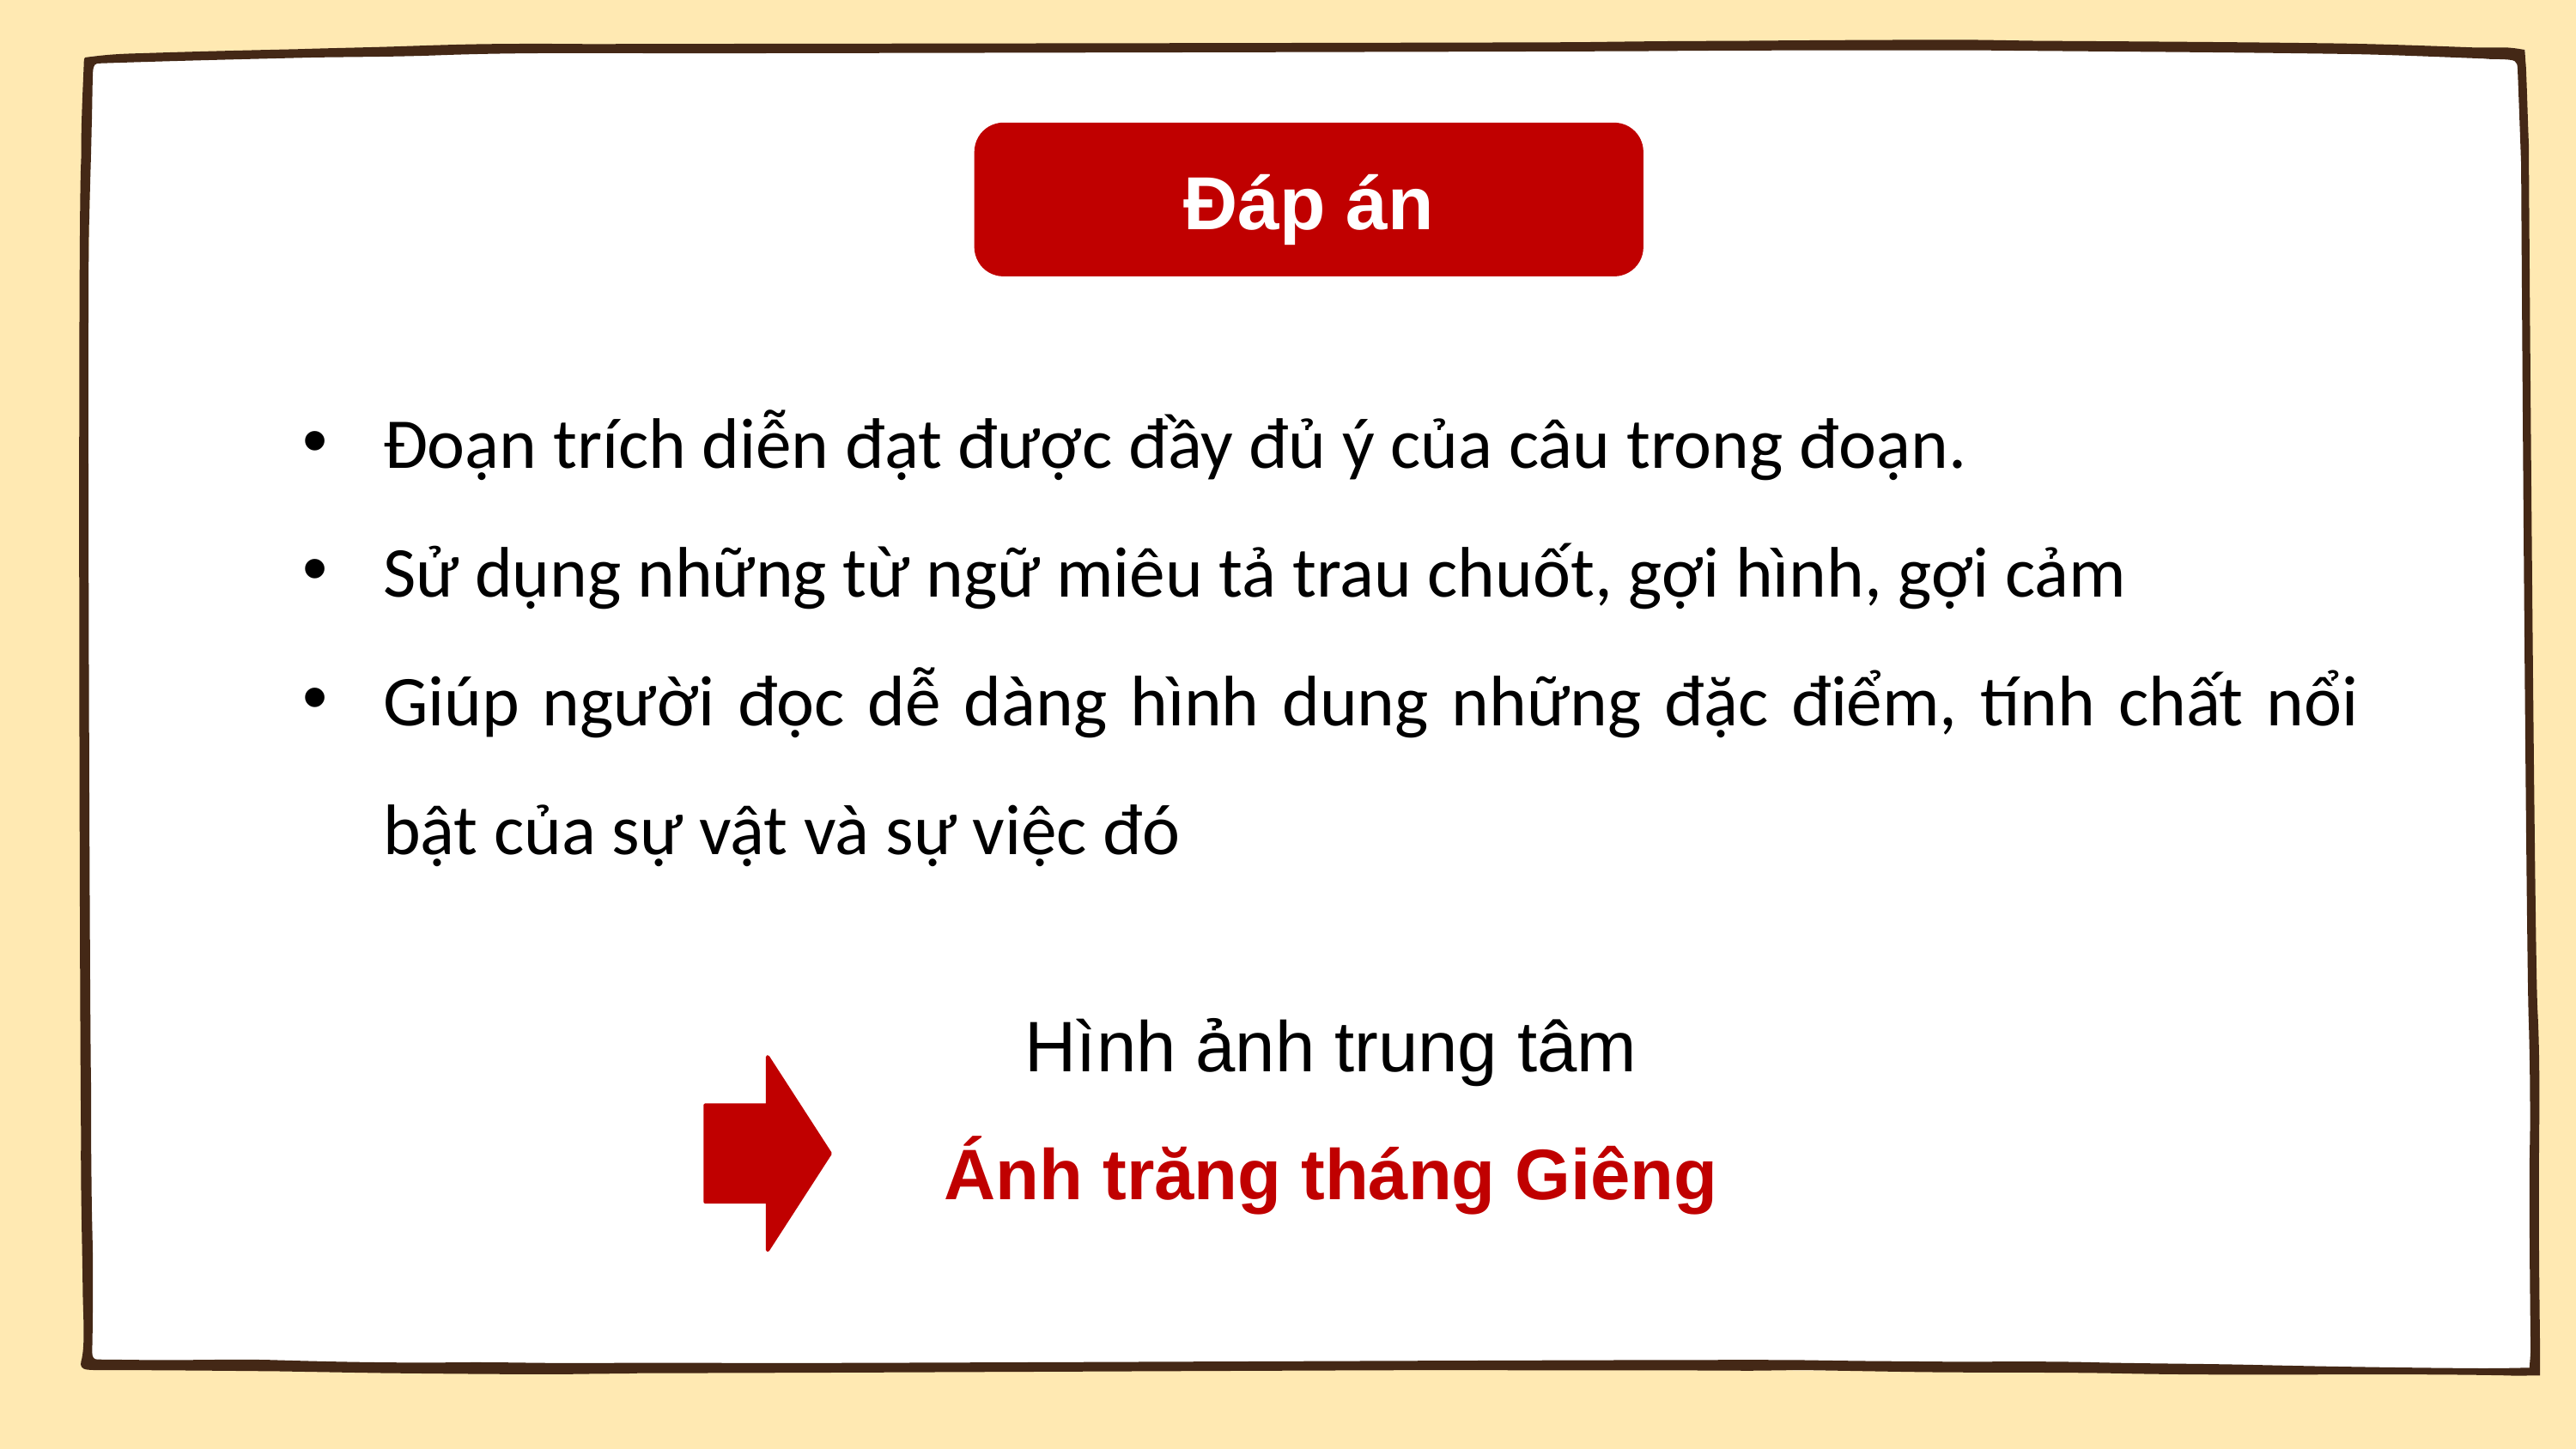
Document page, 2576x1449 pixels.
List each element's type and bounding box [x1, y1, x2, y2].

text_box [79, 39, 2540, 1377]
